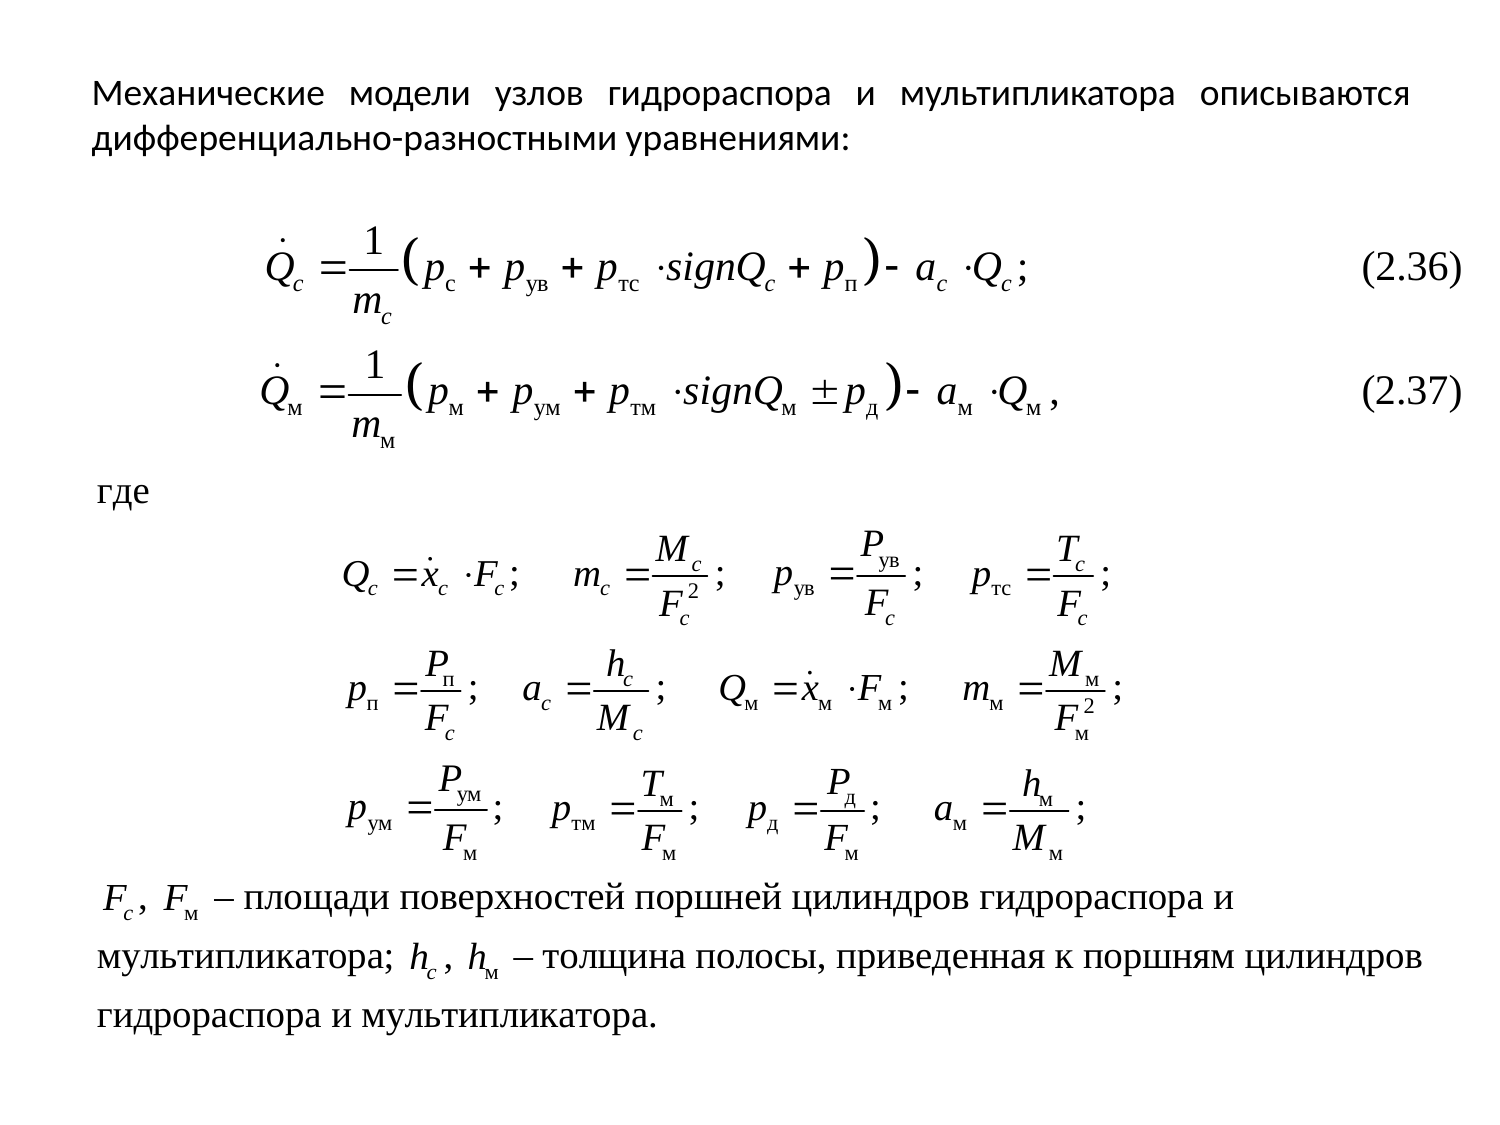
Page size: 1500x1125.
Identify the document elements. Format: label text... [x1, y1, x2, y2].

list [0, 214, 1472, 463]
picture [96, 467, 1472, 1071]
title Механические модели узлов гидрораспора и мультипликатора описываются дифференциально-разностными уравнениями: [76, 19, 1427, 207]
